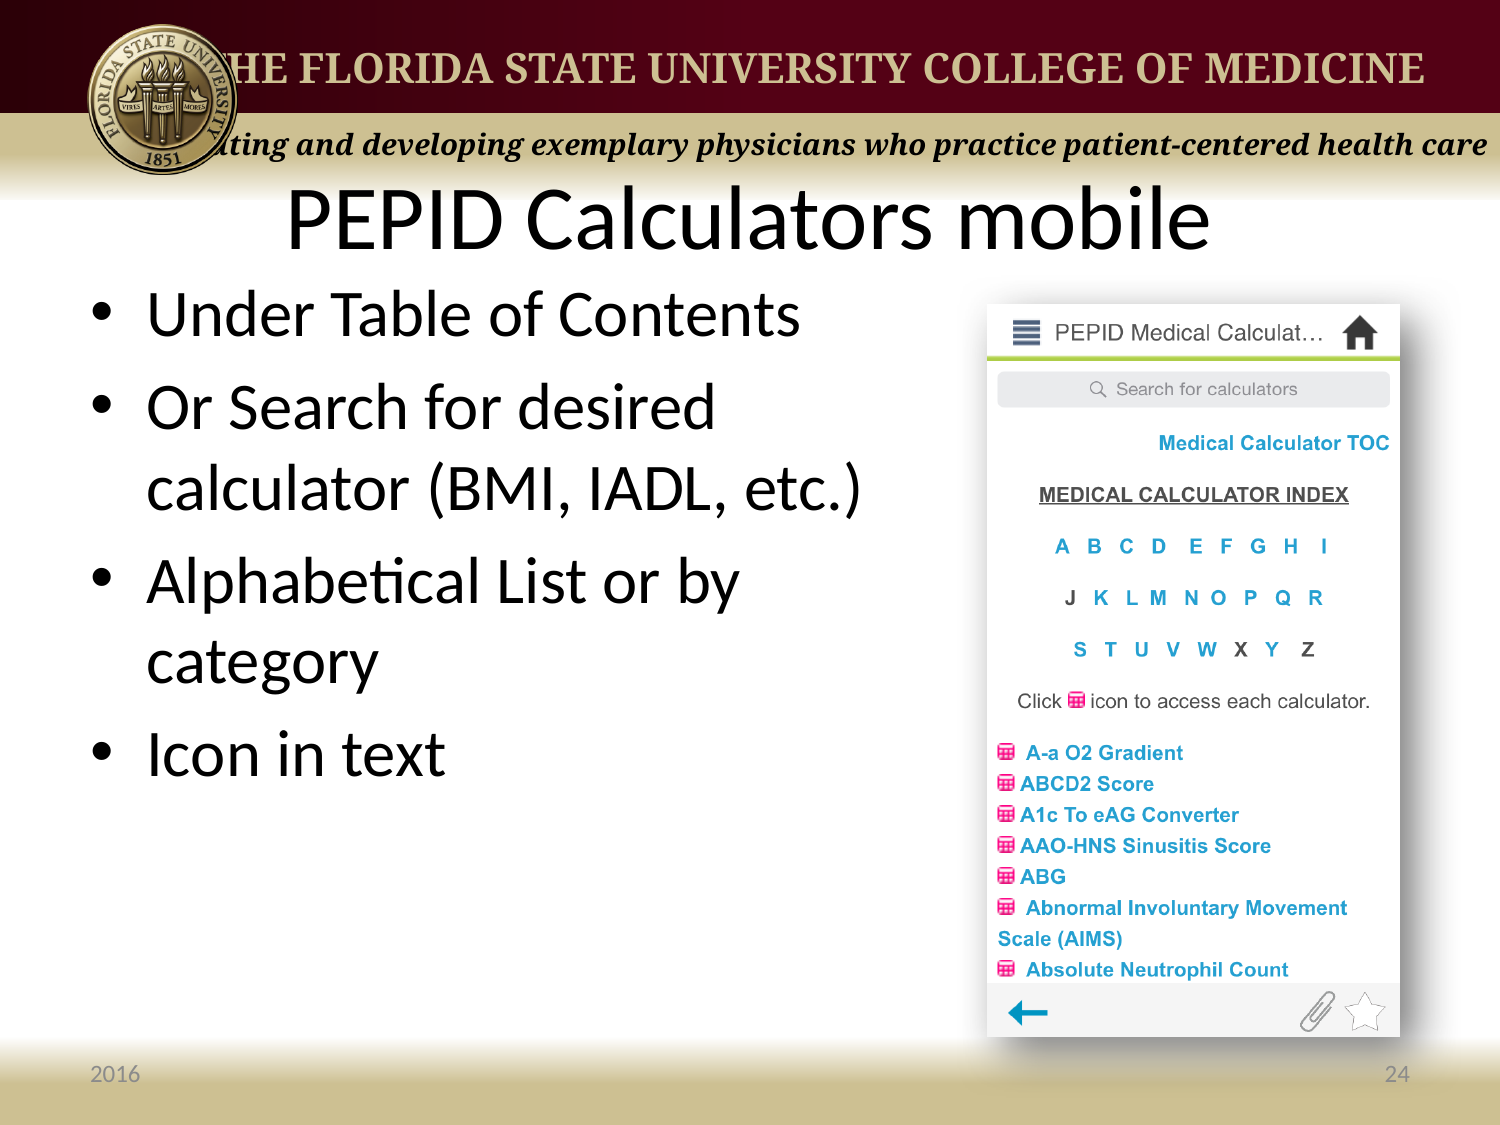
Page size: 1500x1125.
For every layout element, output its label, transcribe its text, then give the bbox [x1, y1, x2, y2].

slide_number 24 [1074, 1042, 1425, 1103]
slide_number 2016 [75, 1042, 425, 1103]
title PEPID Calculators mobile [75, 162, 1425, 263]
list Under Table of Contents Or Search for desired calculator (BMI, IADL, etc.) Alphabetical List or by category Icon in text [75, 262, 913, 1005]
picture [987, 304, 1401, 1038]
picture [87, 24, 238, 162]
